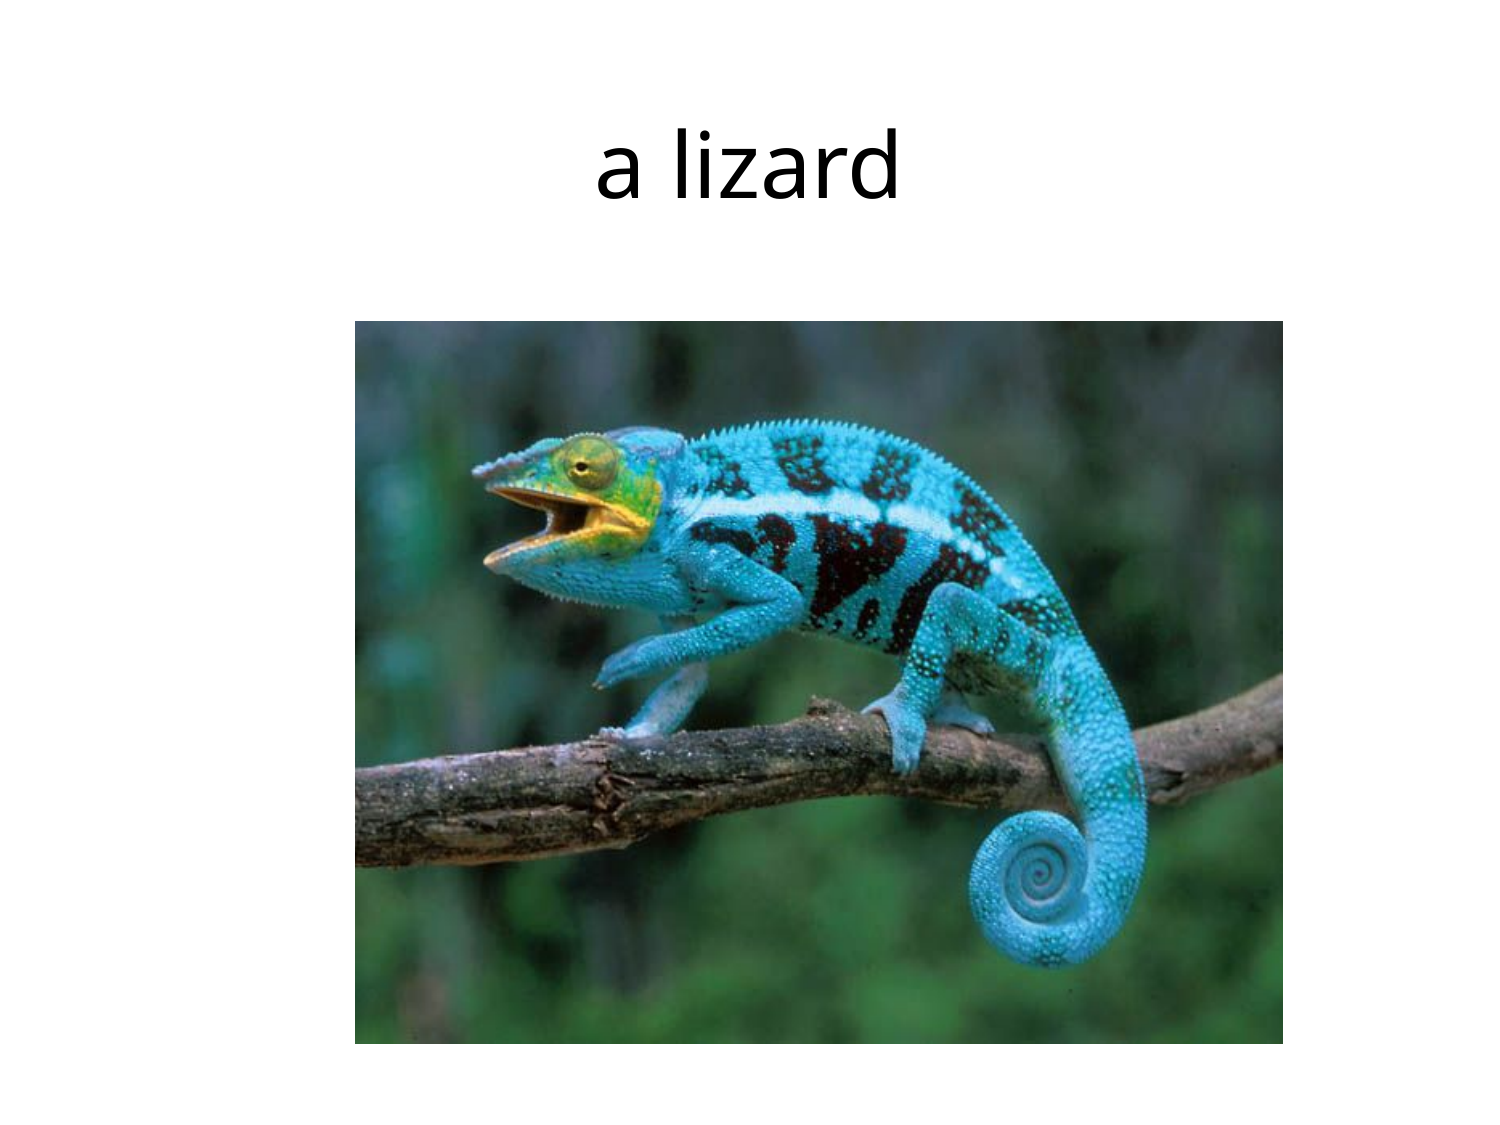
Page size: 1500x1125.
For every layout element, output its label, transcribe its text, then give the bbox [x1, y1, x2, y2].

picture [355, 321, 1283, 1044]
title a lizard [103, 59, 1397, 278]
